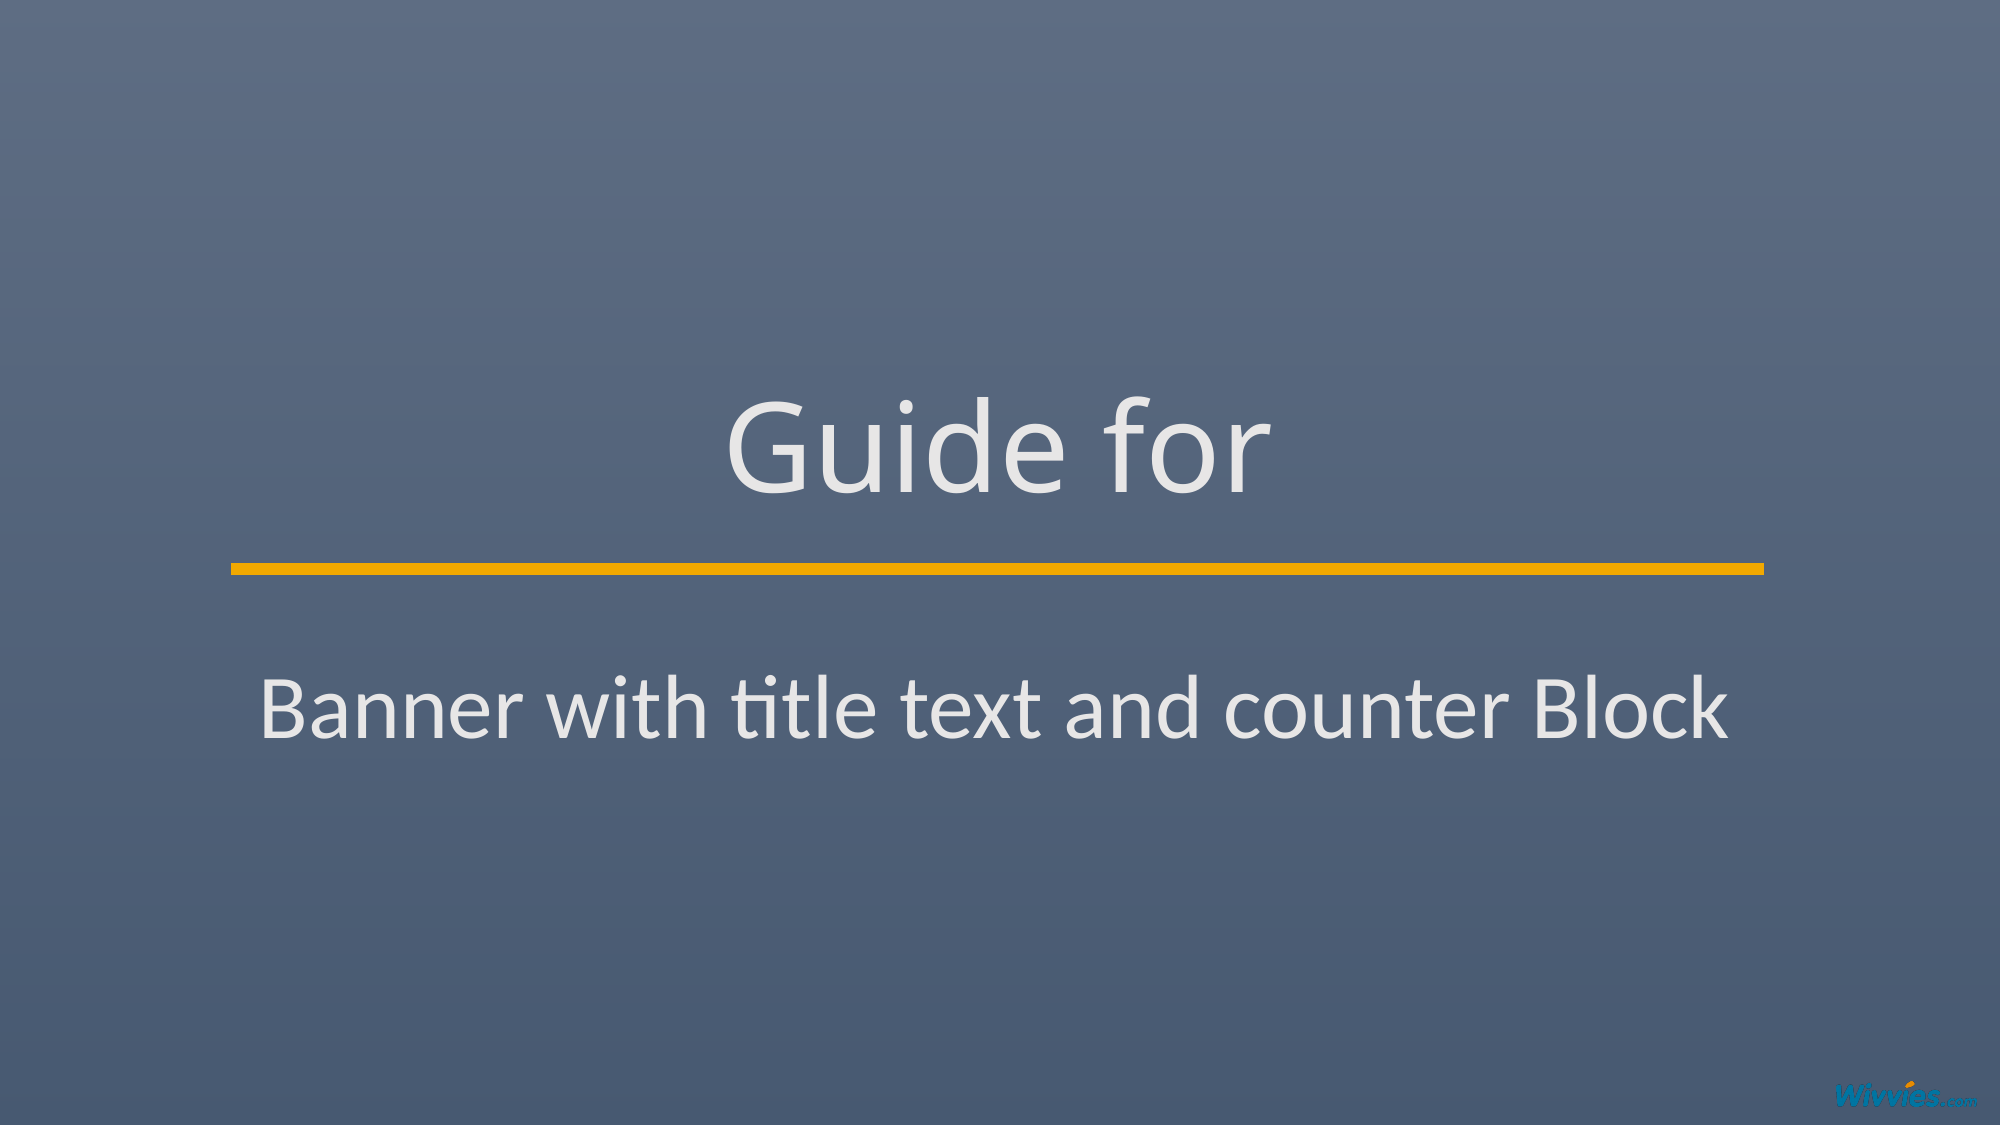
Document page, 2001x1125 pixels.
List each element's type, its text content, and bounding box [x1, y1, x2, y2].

title Guide for [247, 374, 1748, 527]
picture [1895, 1096, 1902, 1107]
picture [1880, 1094, 1889, 1107]
picture [1844, 1097, 1850, 1107]
list Banner with title text and counter Block [185, 611, 1806, 807]
picture [1907, 1097, 1911, 1107]
picture [1868, 1094, 1874, 1107]
picture [1836, 1081, 1977, 1107]
